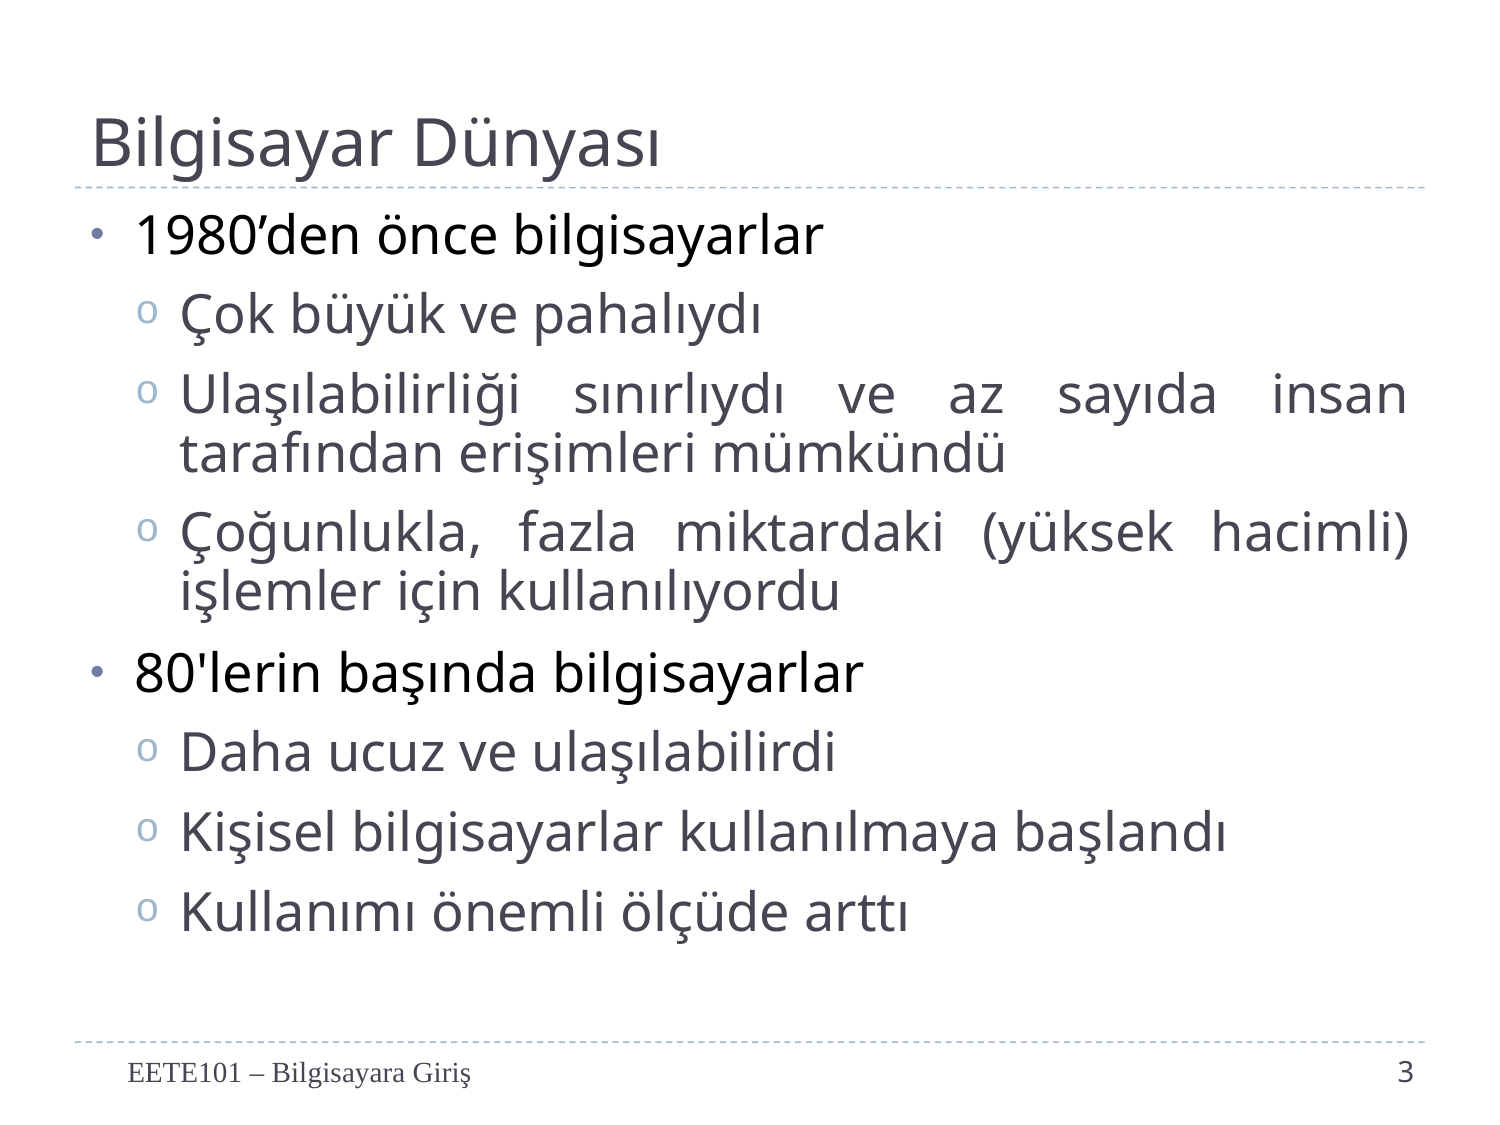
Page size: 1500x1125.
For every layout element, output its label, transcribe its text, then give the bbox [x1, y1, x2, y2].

list 1980’den önce bilgisayarlar Çok büyük ve pahalıydı Ulaşılabilirliği sınırlıydı ve az sayıda insan tarafından erişimleri mümkündü Çoğunlukla, fazla miktardaki (yüksek hacimli) işlemler için kullanılıyordu 80'lerin başında bilgisayarlar Daha ucuz ve ulaşılabilirdi Kişisel bilgisayarlar kullanılmaya başlandı Kullanımı önemli ölçüde arttı [75, 200, 1425, 1010]
title Bilgisayar Dünyası [75, 24, 1425, 188]
footer EETE101 – Bilgisayara Giriş [112, 1045, 1424, 1106]
slide_number 3 [1424, 1045, 1430, 1106]
